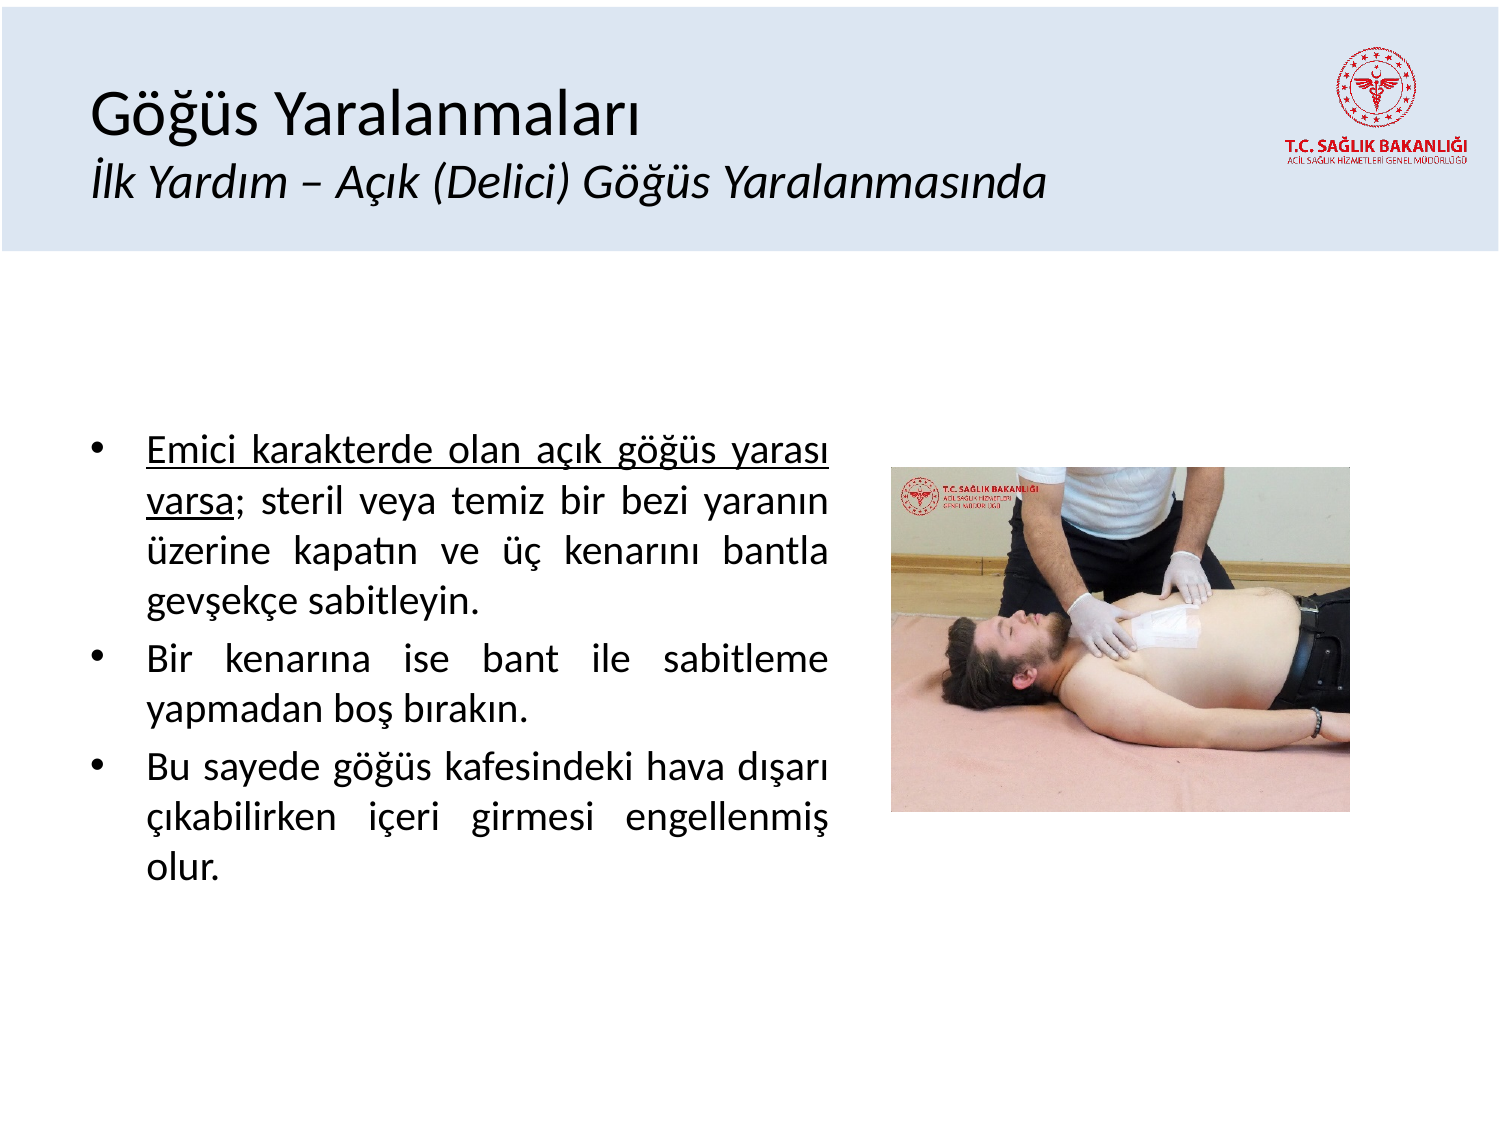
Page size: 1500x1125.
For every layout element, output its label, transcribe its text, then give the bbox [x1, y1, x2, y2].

picture [891, 467, 1350, 812]
title Göğüs Yaralanmaları İlk Yardım – Açık (Delici) Göğüs Yaralanmasında [75, 45, 1258, 233]
list Emici karakterde olan açık göğüs yarası varsa; steril veya temiz bir bezi yaranın üzerine kapatın ve üç kenarını bantla gevşekçe sabitleyin. Bir kenarına ise bant ile sabitleme yapmadan boş bırakın. Bu sayede göğüs kafesindeki hava dışarı çıkabilirken içeri girmesi engellenmiş olur. [75, 414, 845, 900]
picture [1285, 47, 1467, 166]
text_box [0, 5, 1500, 253]
